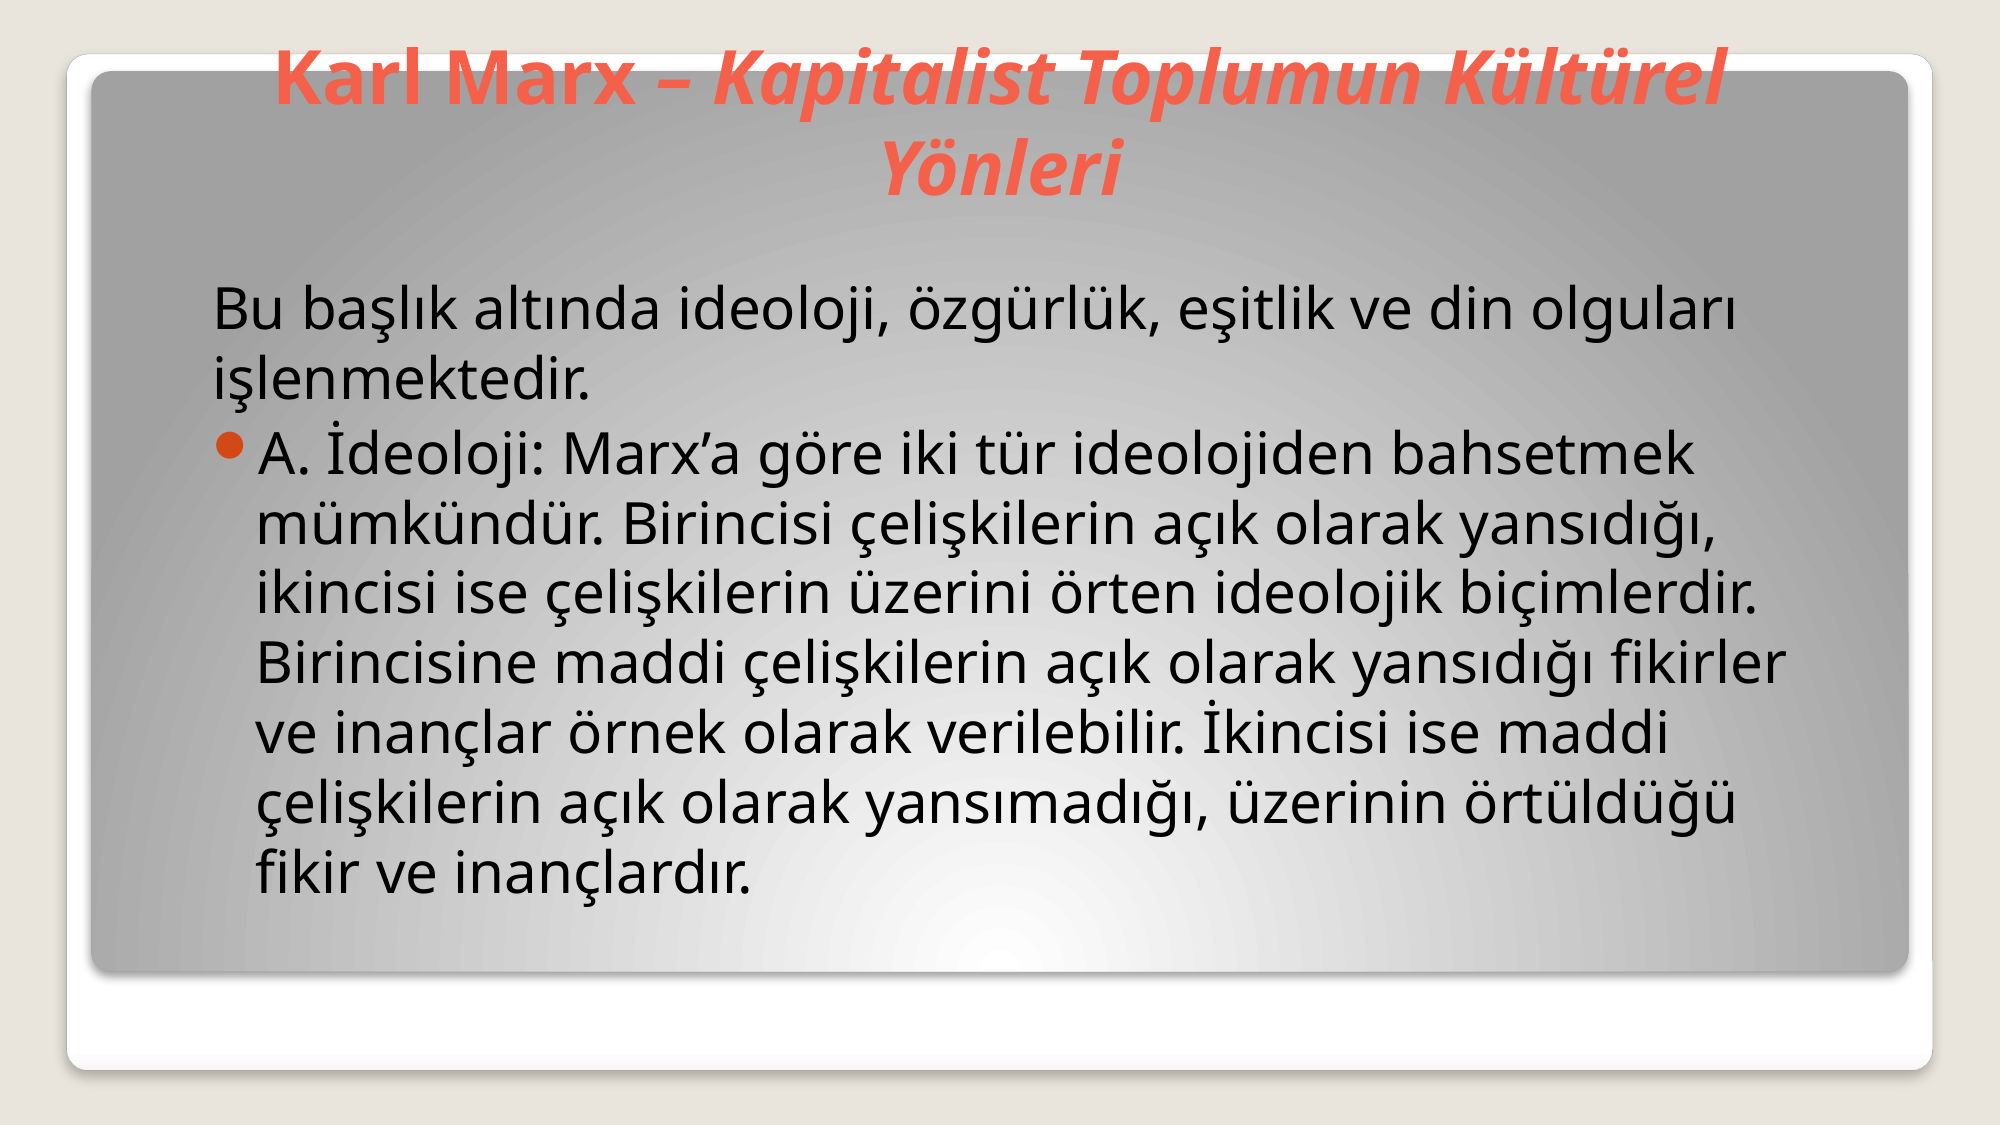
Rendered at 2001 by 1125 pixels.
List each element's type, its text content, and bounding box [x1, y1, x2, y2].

list Bu başlık altında ideoloji, özgürlük, eşitlik ve din olguları işlenmektedir. A. İdeoloji: Marx’a göre iki tür ideolojiden bahsetmek mümkündür. Birincisi çelişkilerin açık olarak yansıdığı, ikincisi ise çelişkilerin üzerini örten ideolojik biçimlerdir. Birincisine maddi çelişkilerin açık olarak yansıdığı fikirler ve inançlar örnek olarak verilebilir. İkincisi ise maddi çelişkilerin açık olarak yansımadığı, üzerinin örtüldüğü fikir ve inançlardır. [182, 256, 1863, 1034]
title Karl Marx – Kapitalist Toplumun Kültürel Yönleri [137, 0, 1863, 218]
